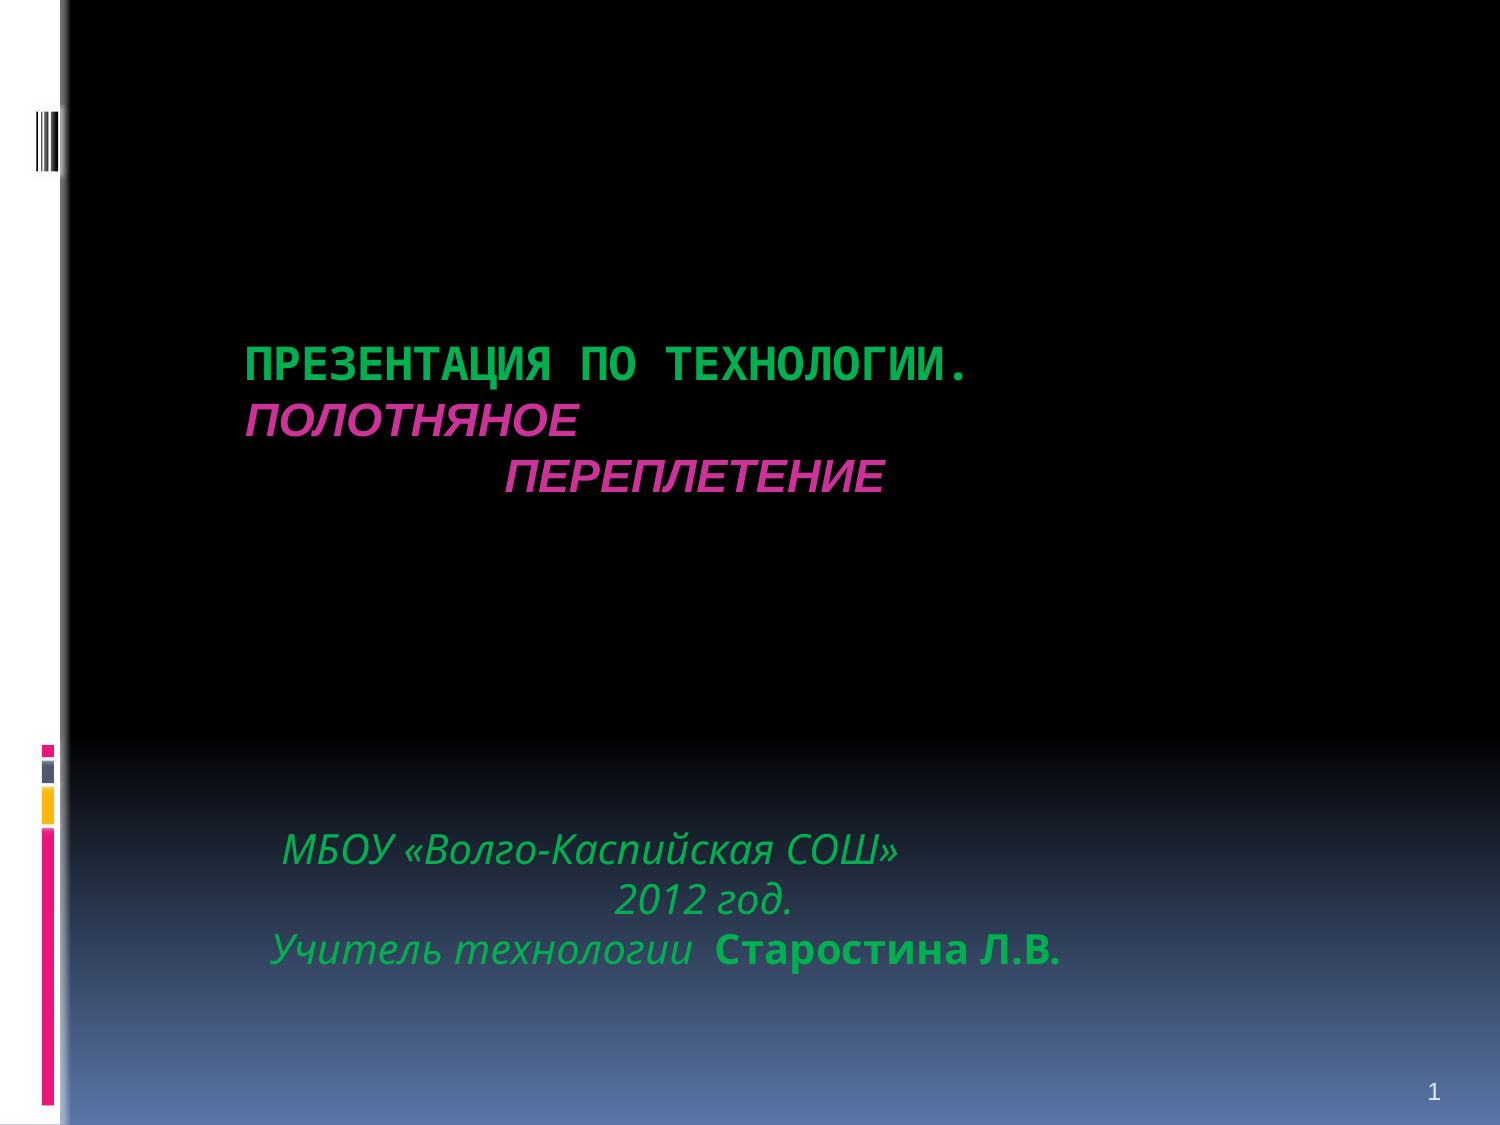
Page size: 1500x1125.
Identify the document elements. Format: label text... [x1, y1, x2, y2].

title Презентация по технологии. Полотняное переплетение [230, 326, 1446, 568]
subtitle МБОУ «Волго-Каспийская СОШ» 2012 год. Учитель технологии Старостина Л.В. [253, 692, 1469, 980]
slide_number 1 [1412, 1052, 1488, 1113]
